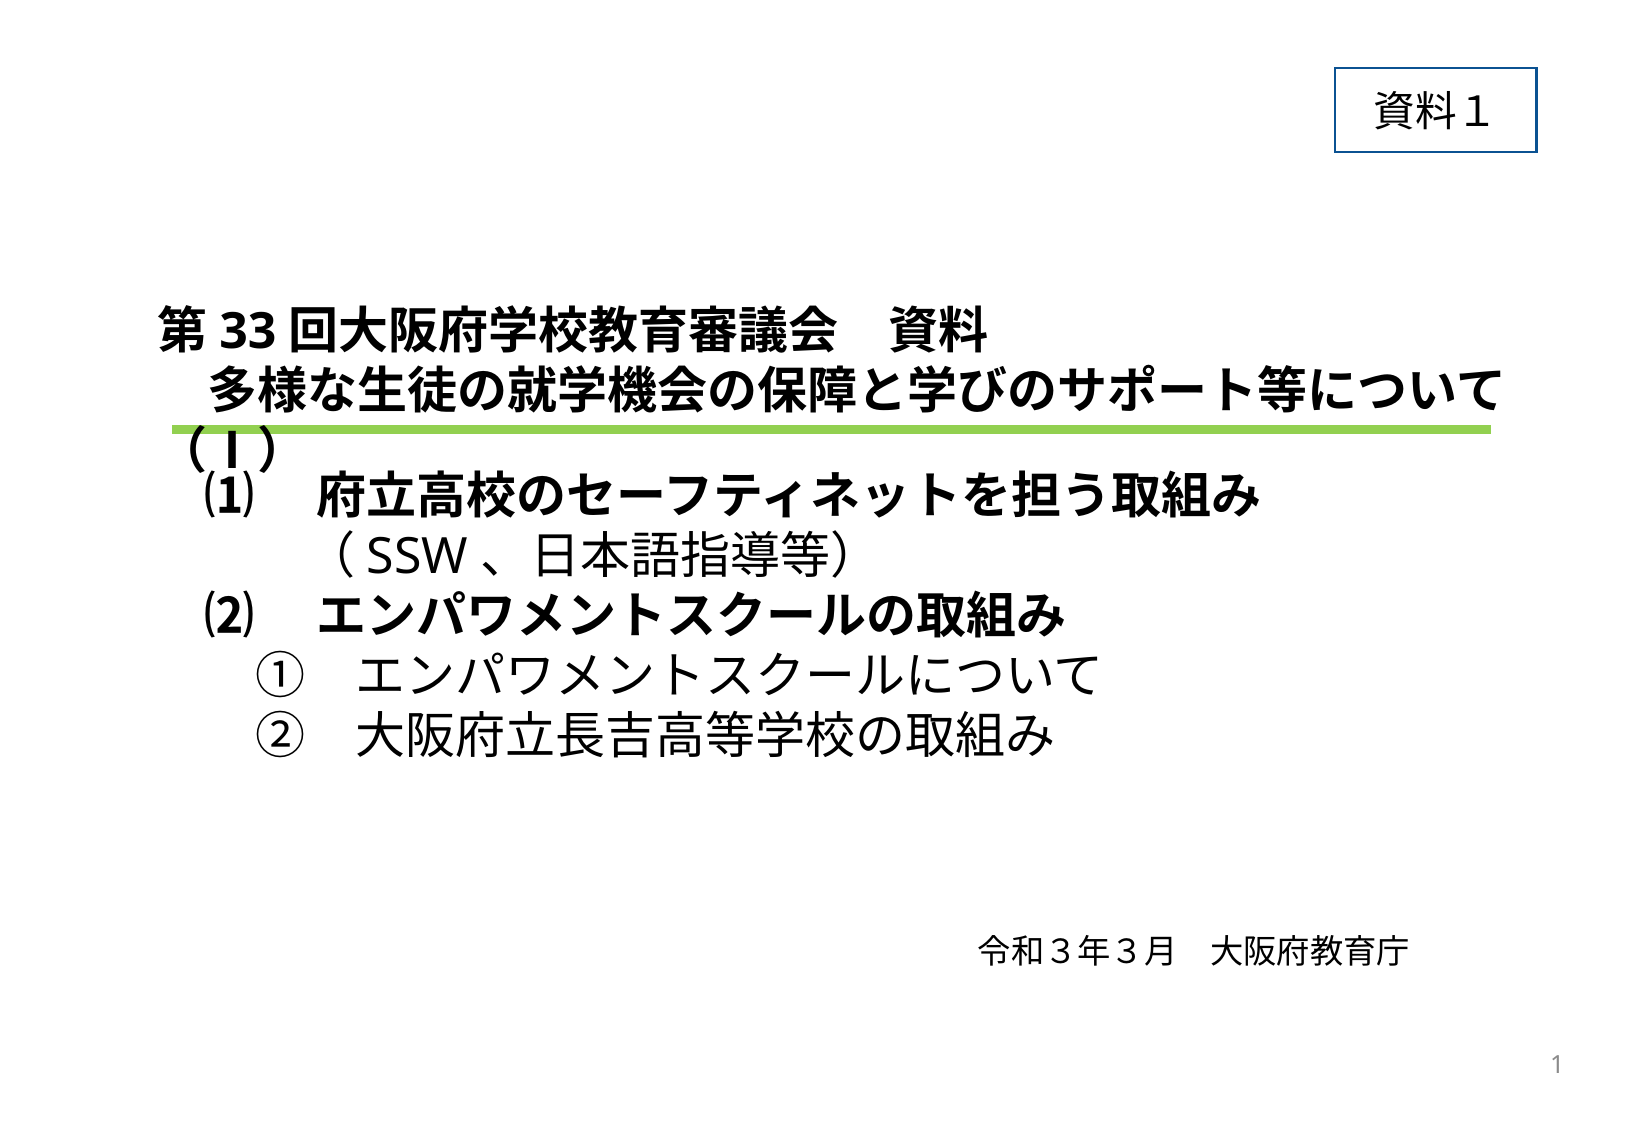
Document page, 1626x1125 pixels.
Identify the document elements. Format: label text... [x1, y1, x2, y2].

text_box 令和３年３月 大阪府教育庁 [963, 922, 1425, 978]
text_box [1334, 67, 1538, 153]
text_box ⑴ 府立高校のセーフティネットを担う取組み （SSW、日本語指導等） ⑵ エンパワメントスクールの取組み ① エンパワメントスクールについて ② 大阪府立長吉高等学校の取組み [190, 455, 1608, 831]
slide_number 1 [1213, 1036, 1580, 1096]
text_box 第33回大阪府学校教育審議会 資料 多様な生徒の就学機会の保障と学びのサポート等について（Ⅰ） [142, 291, 1558, 486]
